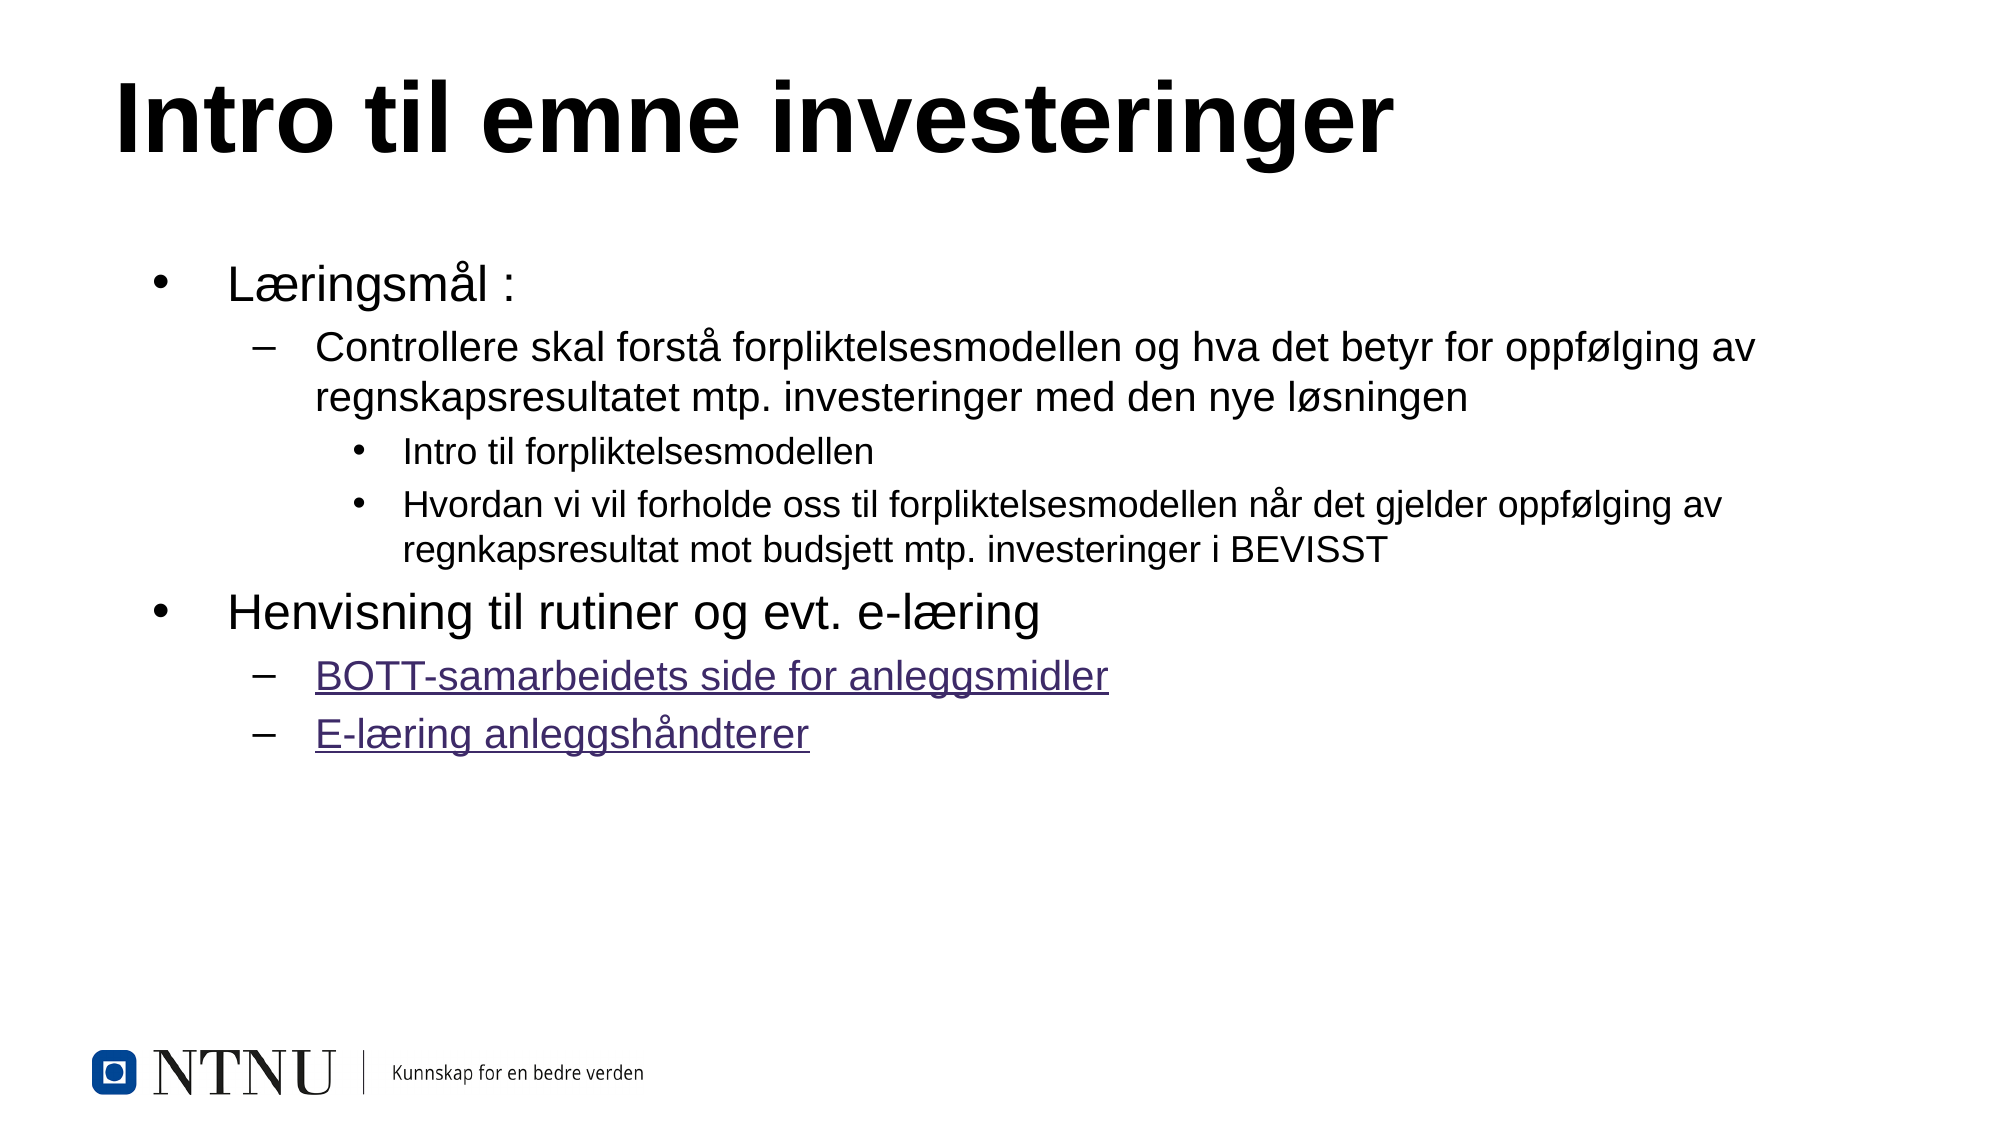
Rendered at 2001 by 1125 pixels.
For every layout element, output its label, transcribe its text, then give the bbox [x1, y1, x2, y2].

list Læringsmål : Controllere skal forstå forpliktelsesmodellen og hva det betyr for oppfølging av regnskapsresultatet mtp. investeringer med den nye løsningen Intro til forpliktelsesmodellen Hvordan vi vil forholde oss til forpliktelsesmodellen når det gjelder oppfølging av regnkapsresultat mot budsjett mtp. investeringer i BEVISST Henvisning til rutiner og evt. e-læring BOTT-samarbeidets side for anleggsmidler E-læring anleggshåndterer [137, 243, 1863, 958]
picture [92, 1050, 644, 1095]
title Intro til emne investeringer [99, 45, 1900, 182]
